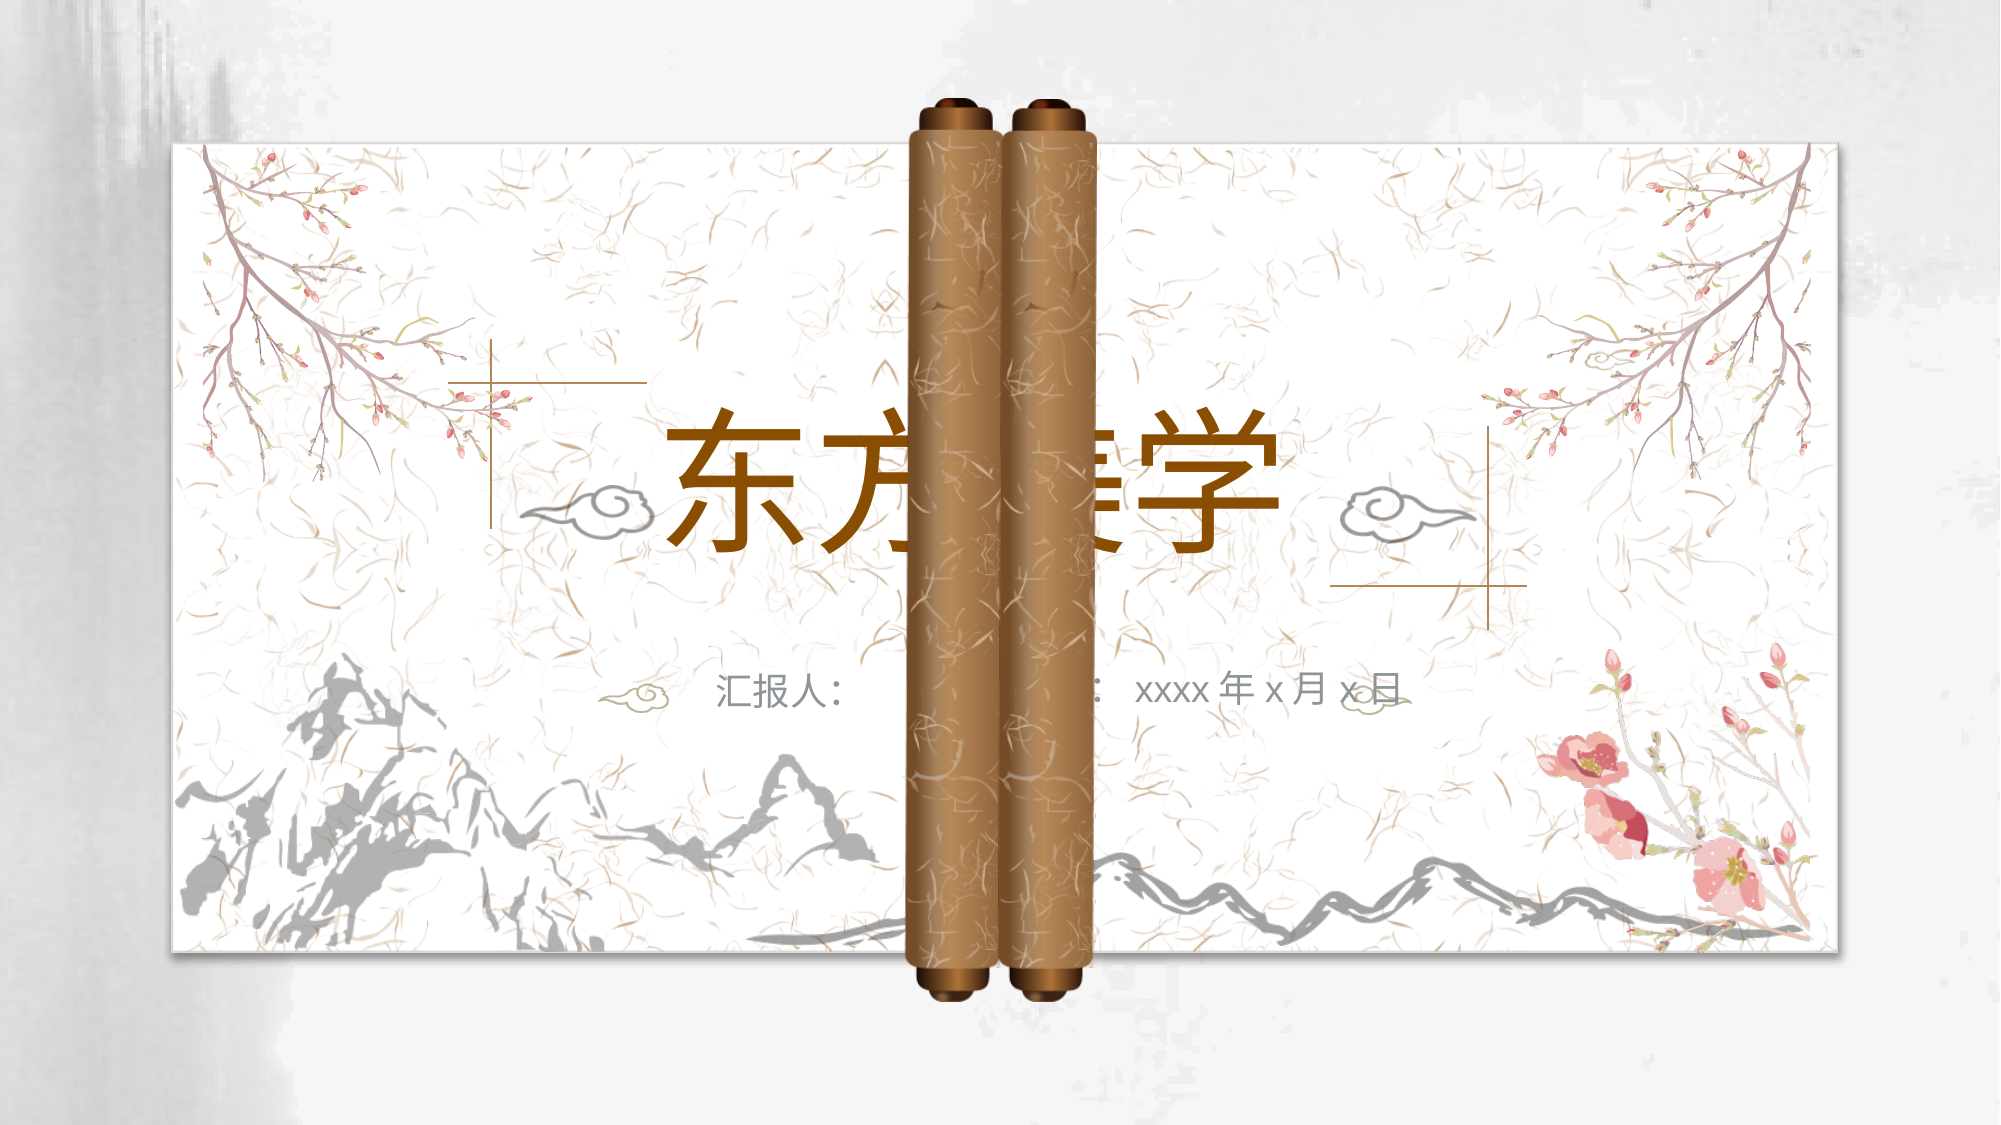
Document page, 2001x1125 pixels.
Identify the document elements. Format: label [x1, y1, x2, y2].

picture [170, 98, 1841, 1002]
